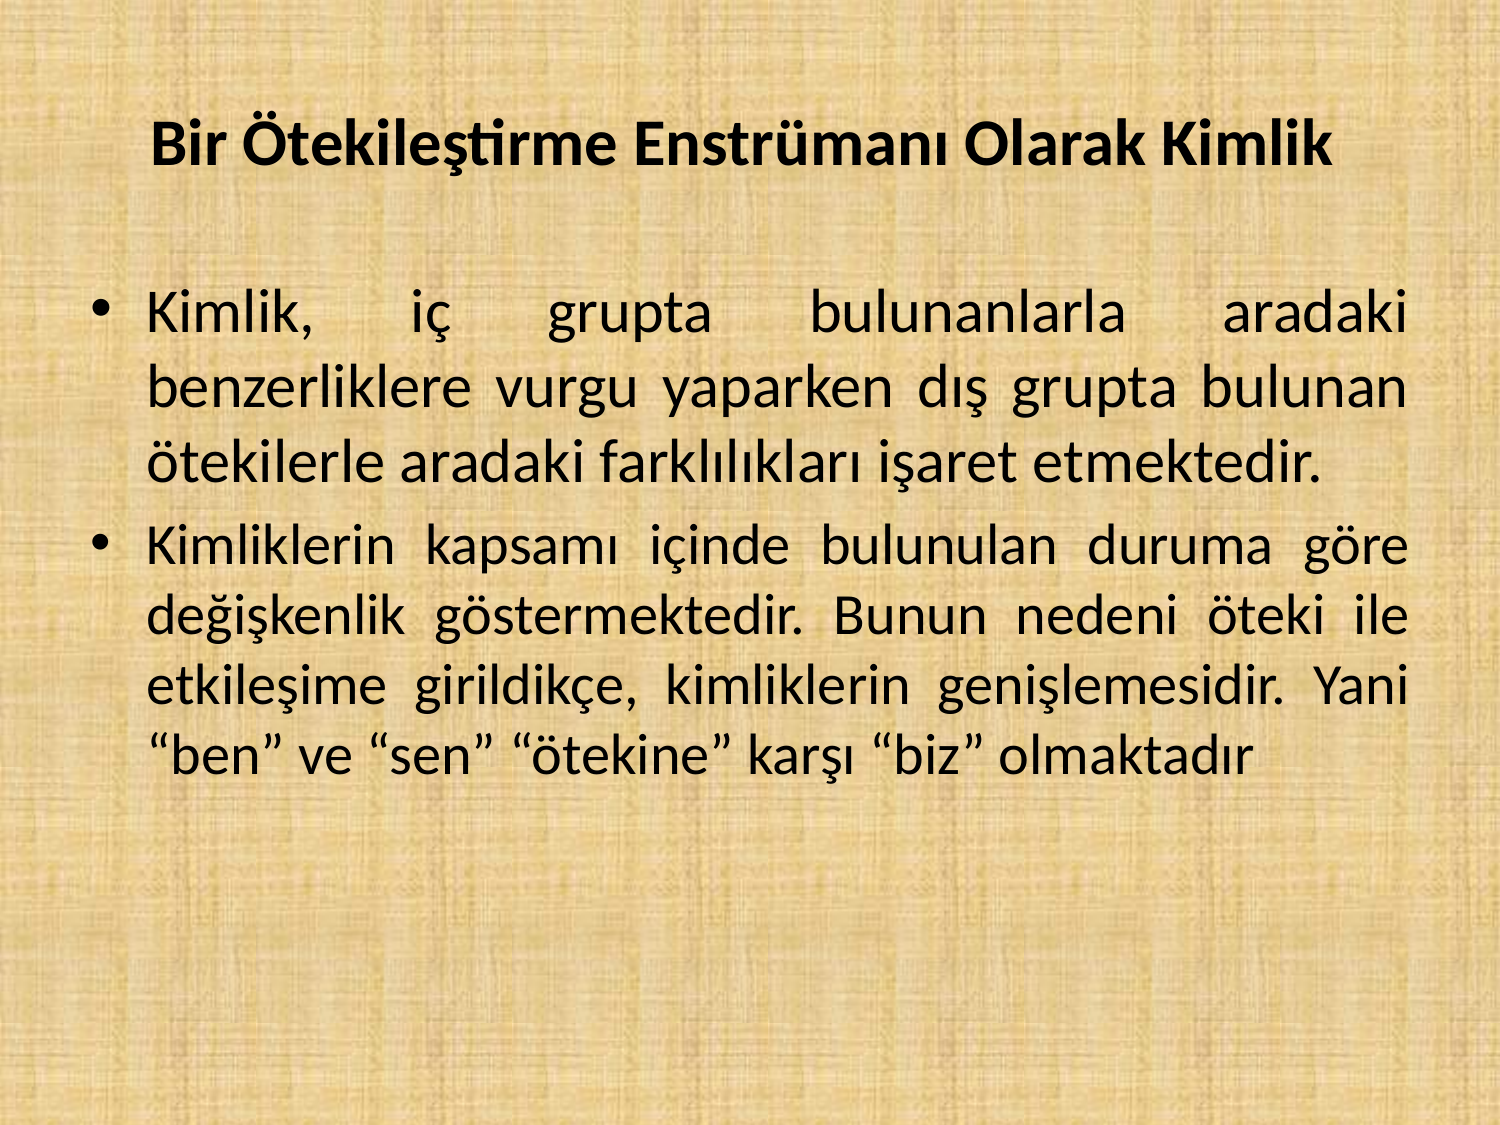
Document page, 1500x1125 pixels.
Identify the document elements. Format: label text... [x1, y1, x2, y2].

picture [0, 0, 1500, 1125]
title Bir Ötekileştirme Enstrümanı Olarak Kimlik [75, 45, 1425, 233]
list Kimlik, iç grupta bulunanlarla aradaki benzerliklere vurgu yaparken dış grupta bulunan ötekilerle aradaki farklılıkları işaret etmektedir. Kimliklerin kapsamı içinde bulunulan duruma göre değişkenlik göstermektedir. Bunun nedeni öteki ile etkileşime girildikçe, kimliklerin genişlemesidir. Yani “ben” ve “sen” “ötekine” karşı “biz” olmaktadır [75, 262, 1425, 1005]
